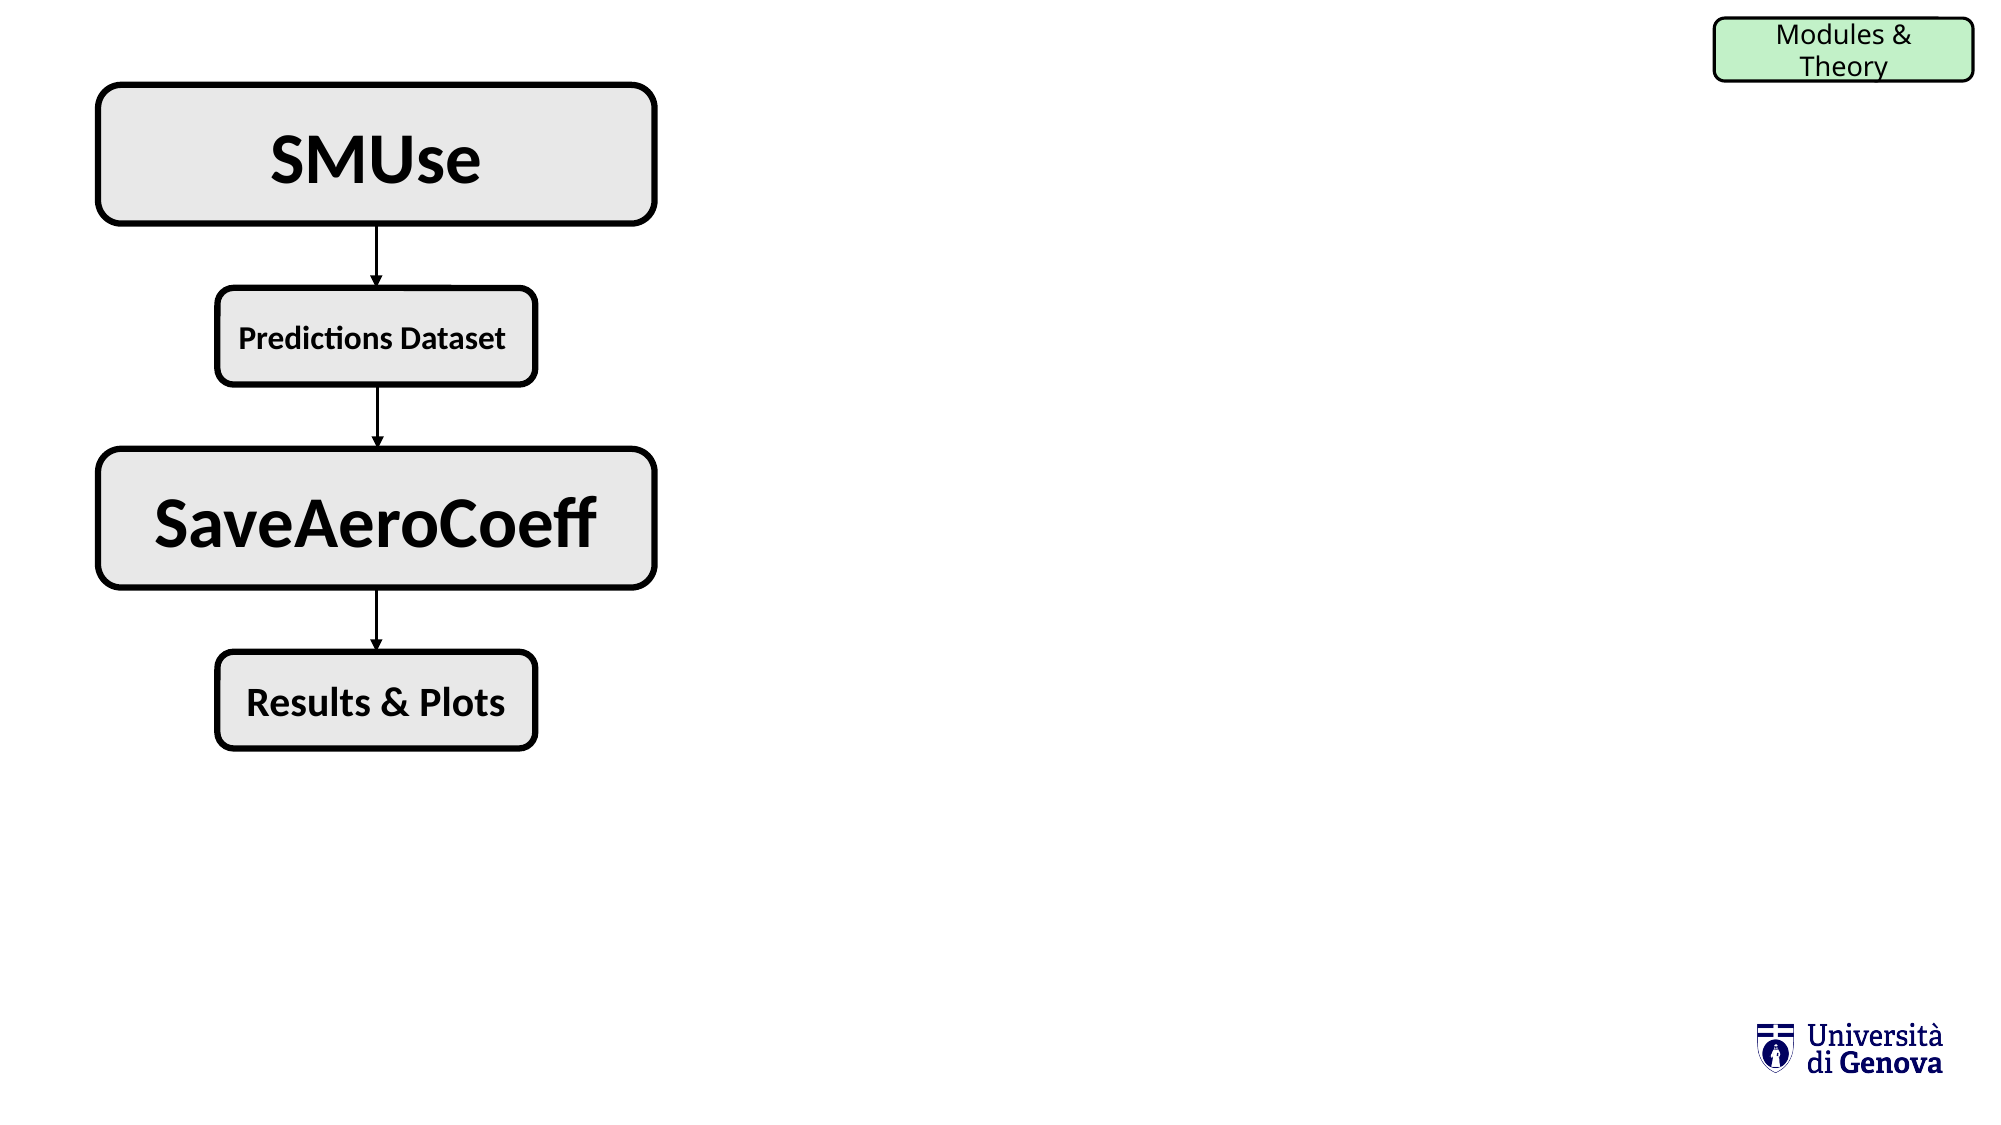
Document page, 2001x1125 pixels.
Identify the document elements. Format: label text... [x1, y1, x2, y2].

picture [1740, 997, 1953, 1091]
text_box Results & Plots [215, 650, 537, 751]
text_box SaveAeroCoeff [96, 447, 657, 590]
text_box Predictions Dataset [215, 286, 537, 387]
text_box SMUse [96, 83, 657, 226]
text_box Modules & Theory [1712, 16, 1975, 83]
